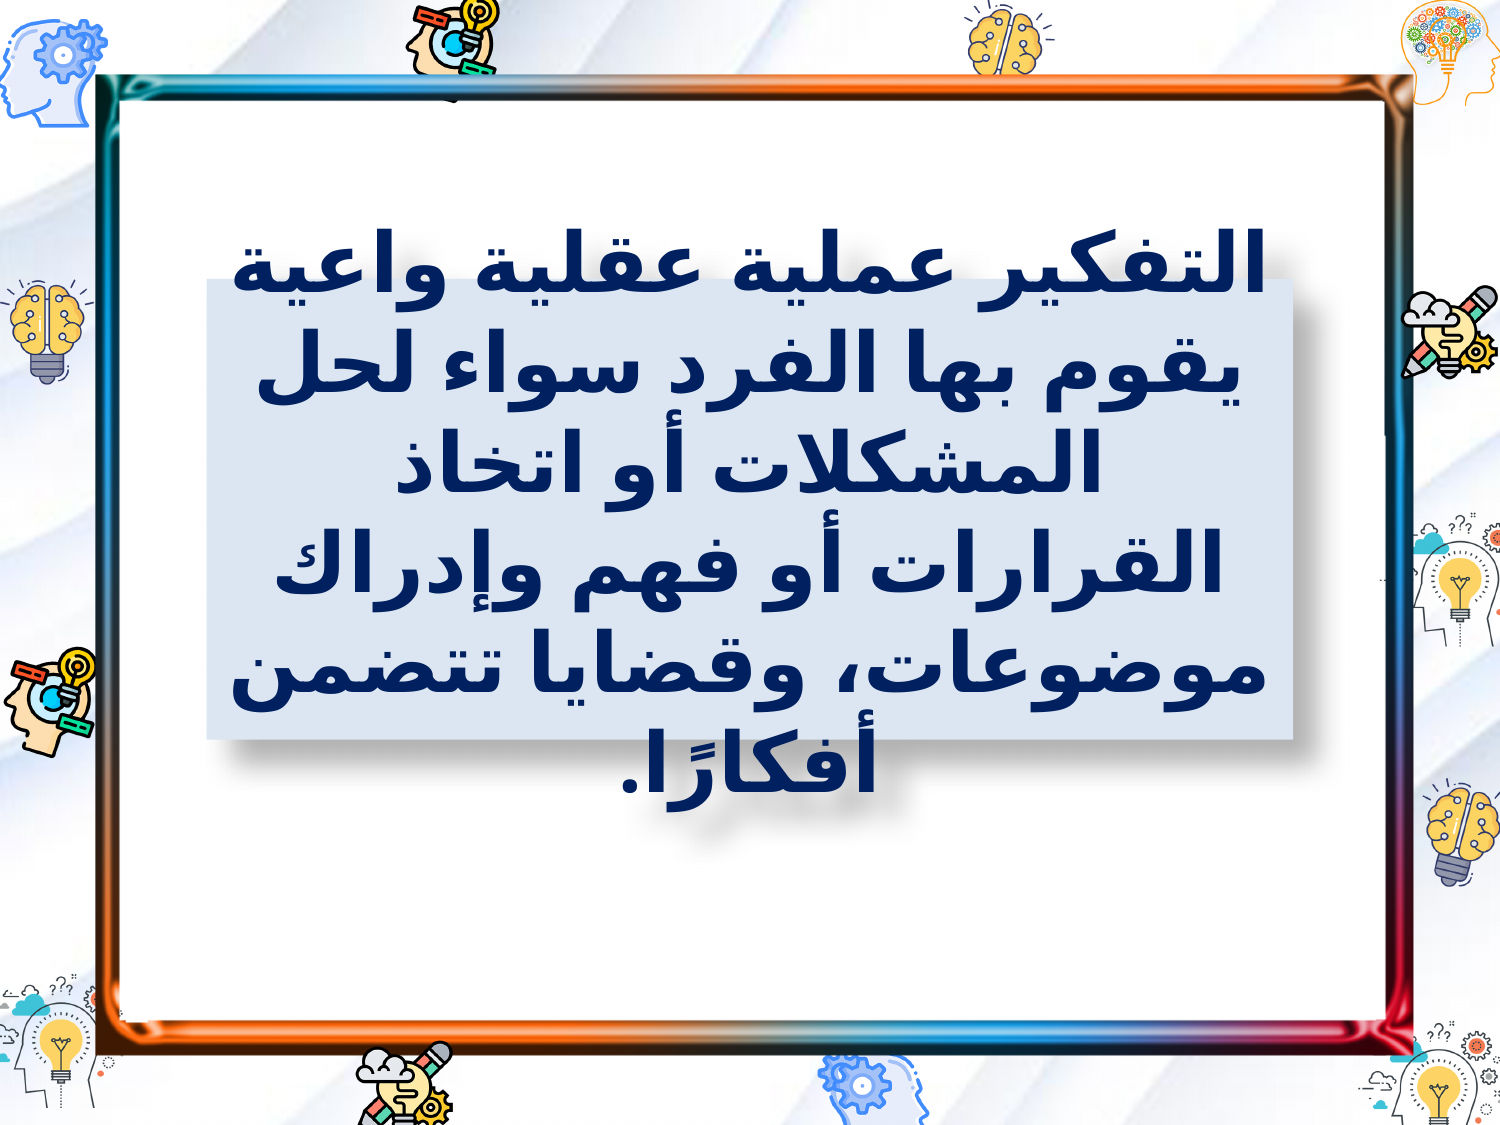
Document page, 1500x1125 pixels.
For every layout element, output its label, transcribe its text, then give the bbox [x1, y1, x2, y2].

picture [0, 0, 1500, 1125]
text_box التفكير عملية عقلية واعية يقوم بها الفرد سواء لحل المشكلات أو اتخاذ القرارات أو فهم وإدراك موضوعات، وقضايا تتضمن أفكارًا. [204, 277, 1295, 742]
